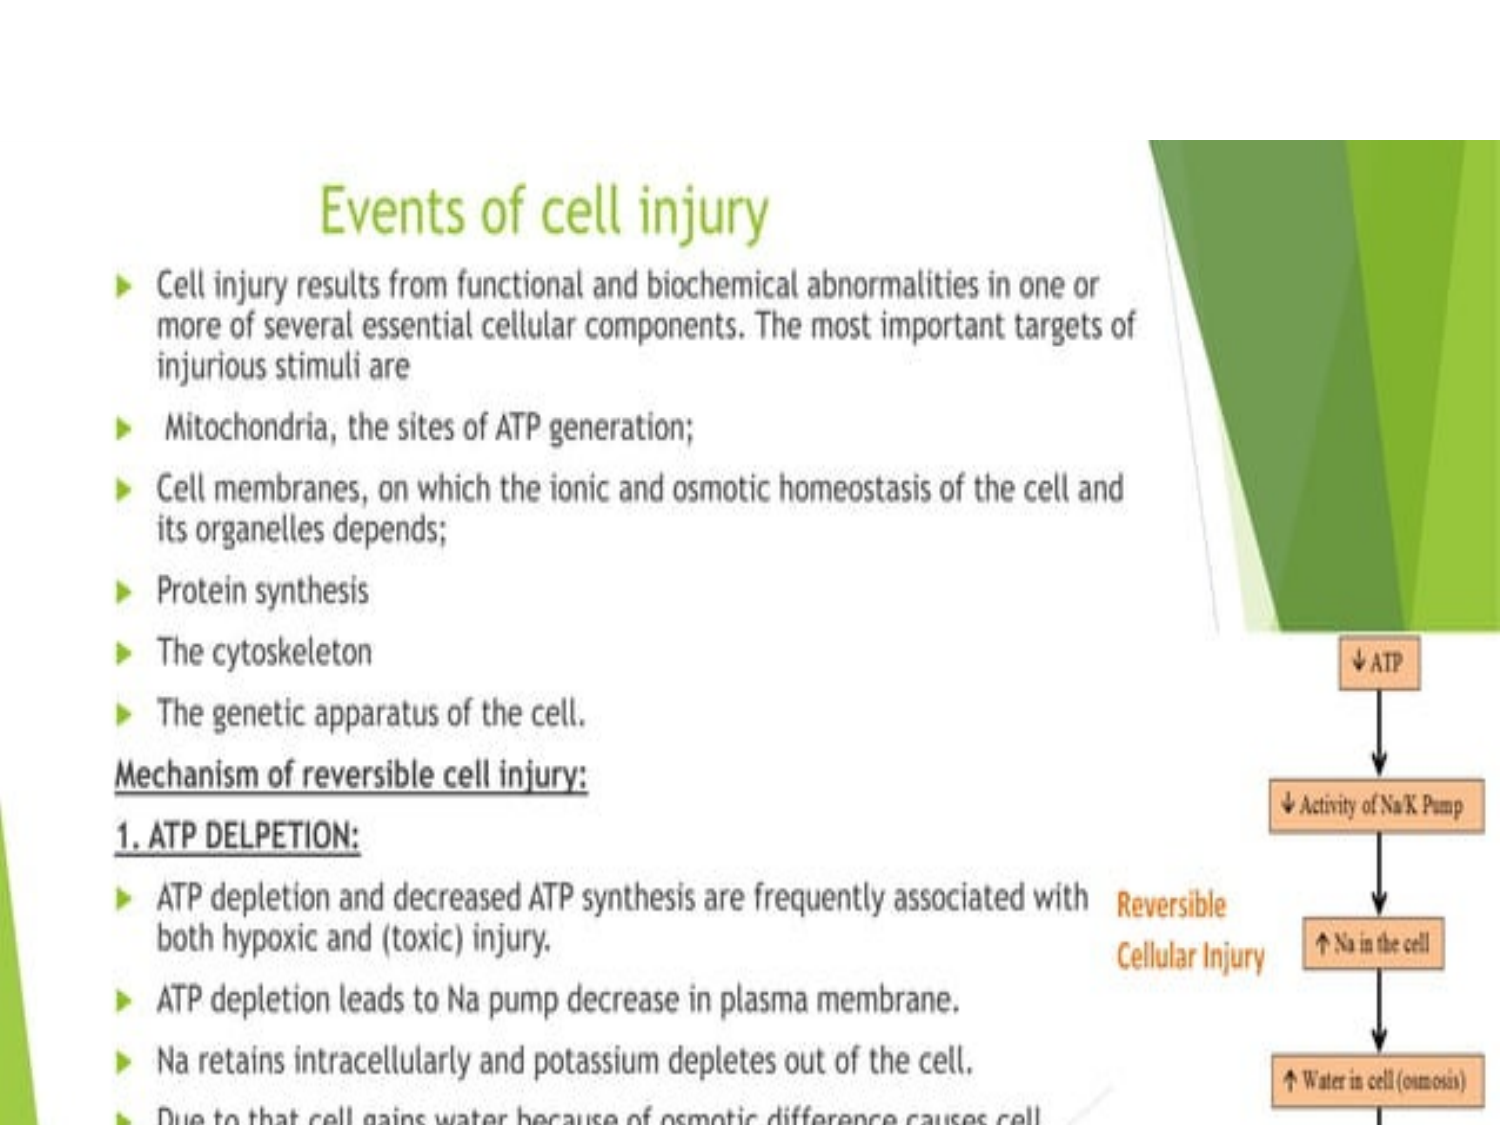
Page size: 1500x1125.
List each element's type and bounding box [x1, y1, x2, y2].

picture [0, 139, 1500, 1125]
